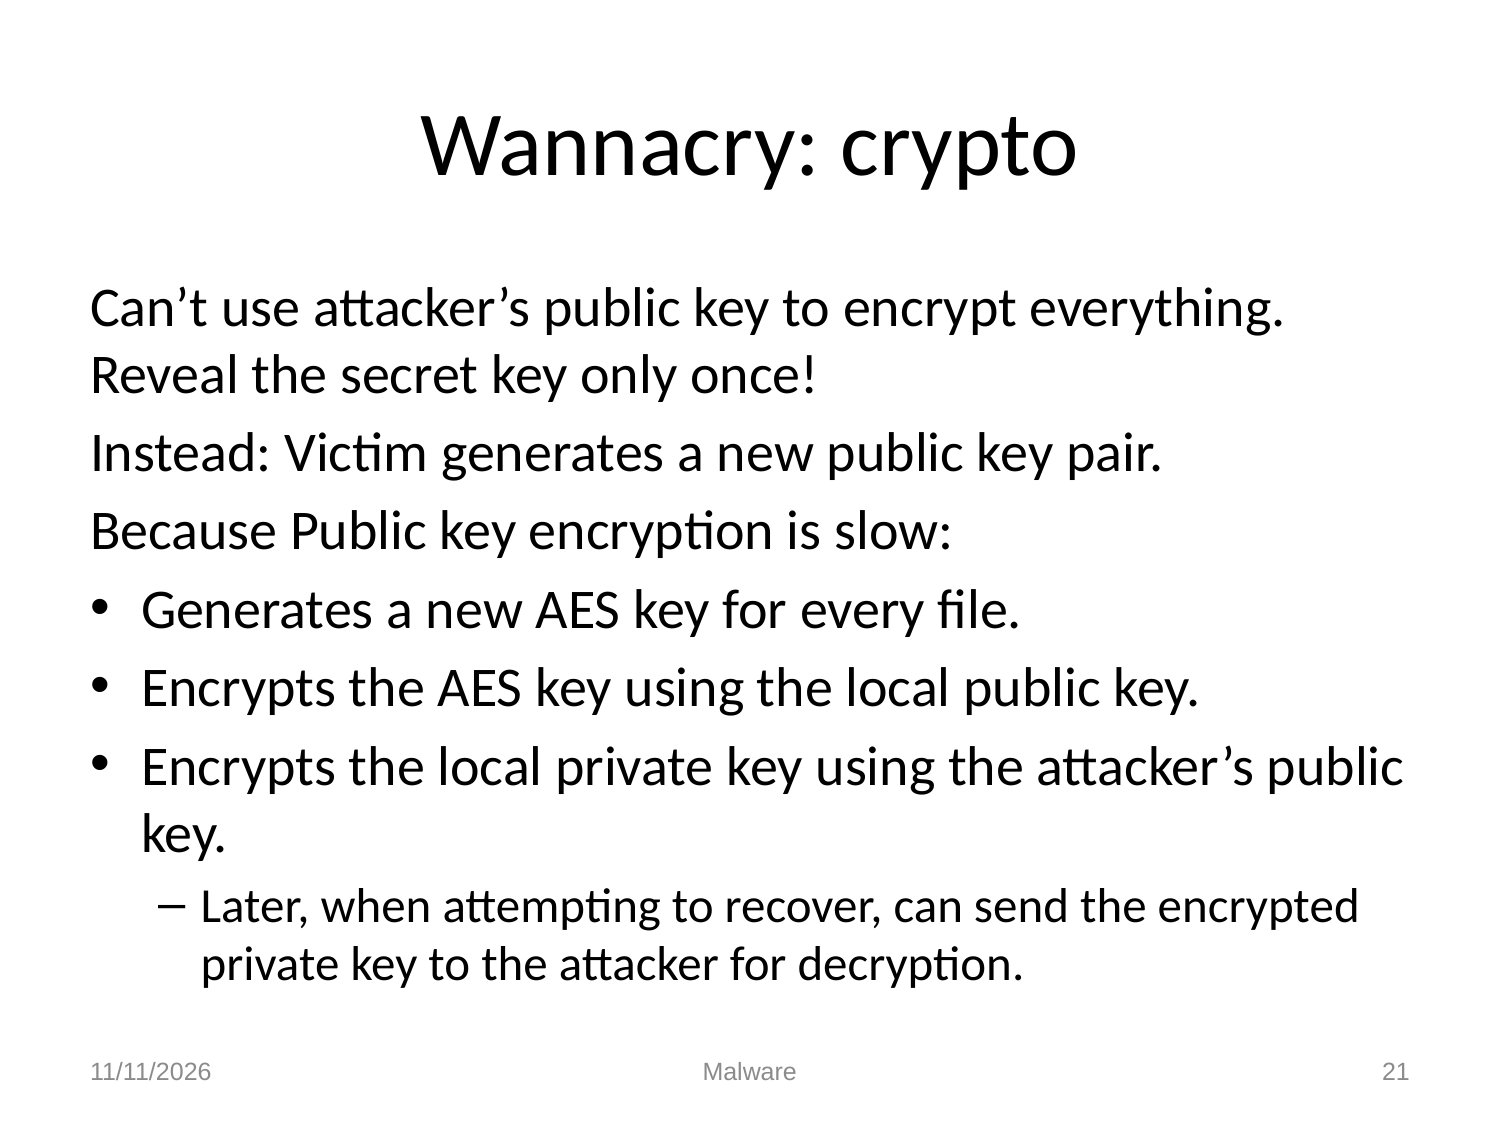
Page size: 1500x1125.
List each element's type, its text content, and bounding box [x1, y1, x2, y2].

slide_number 21 [1074, 1042, 1425, 1103]
list Can’t use attacker’s public key to encrypt everything. Reveal the secret key only once! Instead: Victim generates a new public key pair. Because Public key encryption is slow: Generates a new AES key for every file. Encrypts the AES key using the local public key. Encrypts the local private key using the attacker’s public key. Later, when attempting to recover, can send the encrypted private key to the attacker for decryption. [75, 262, 1425, 1005]
title Wannacry: crypto [75, 45, 1425, 233]
footer Malware [512, 1042, 988, 1103]
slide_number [75, 1042, 425, 1103]
